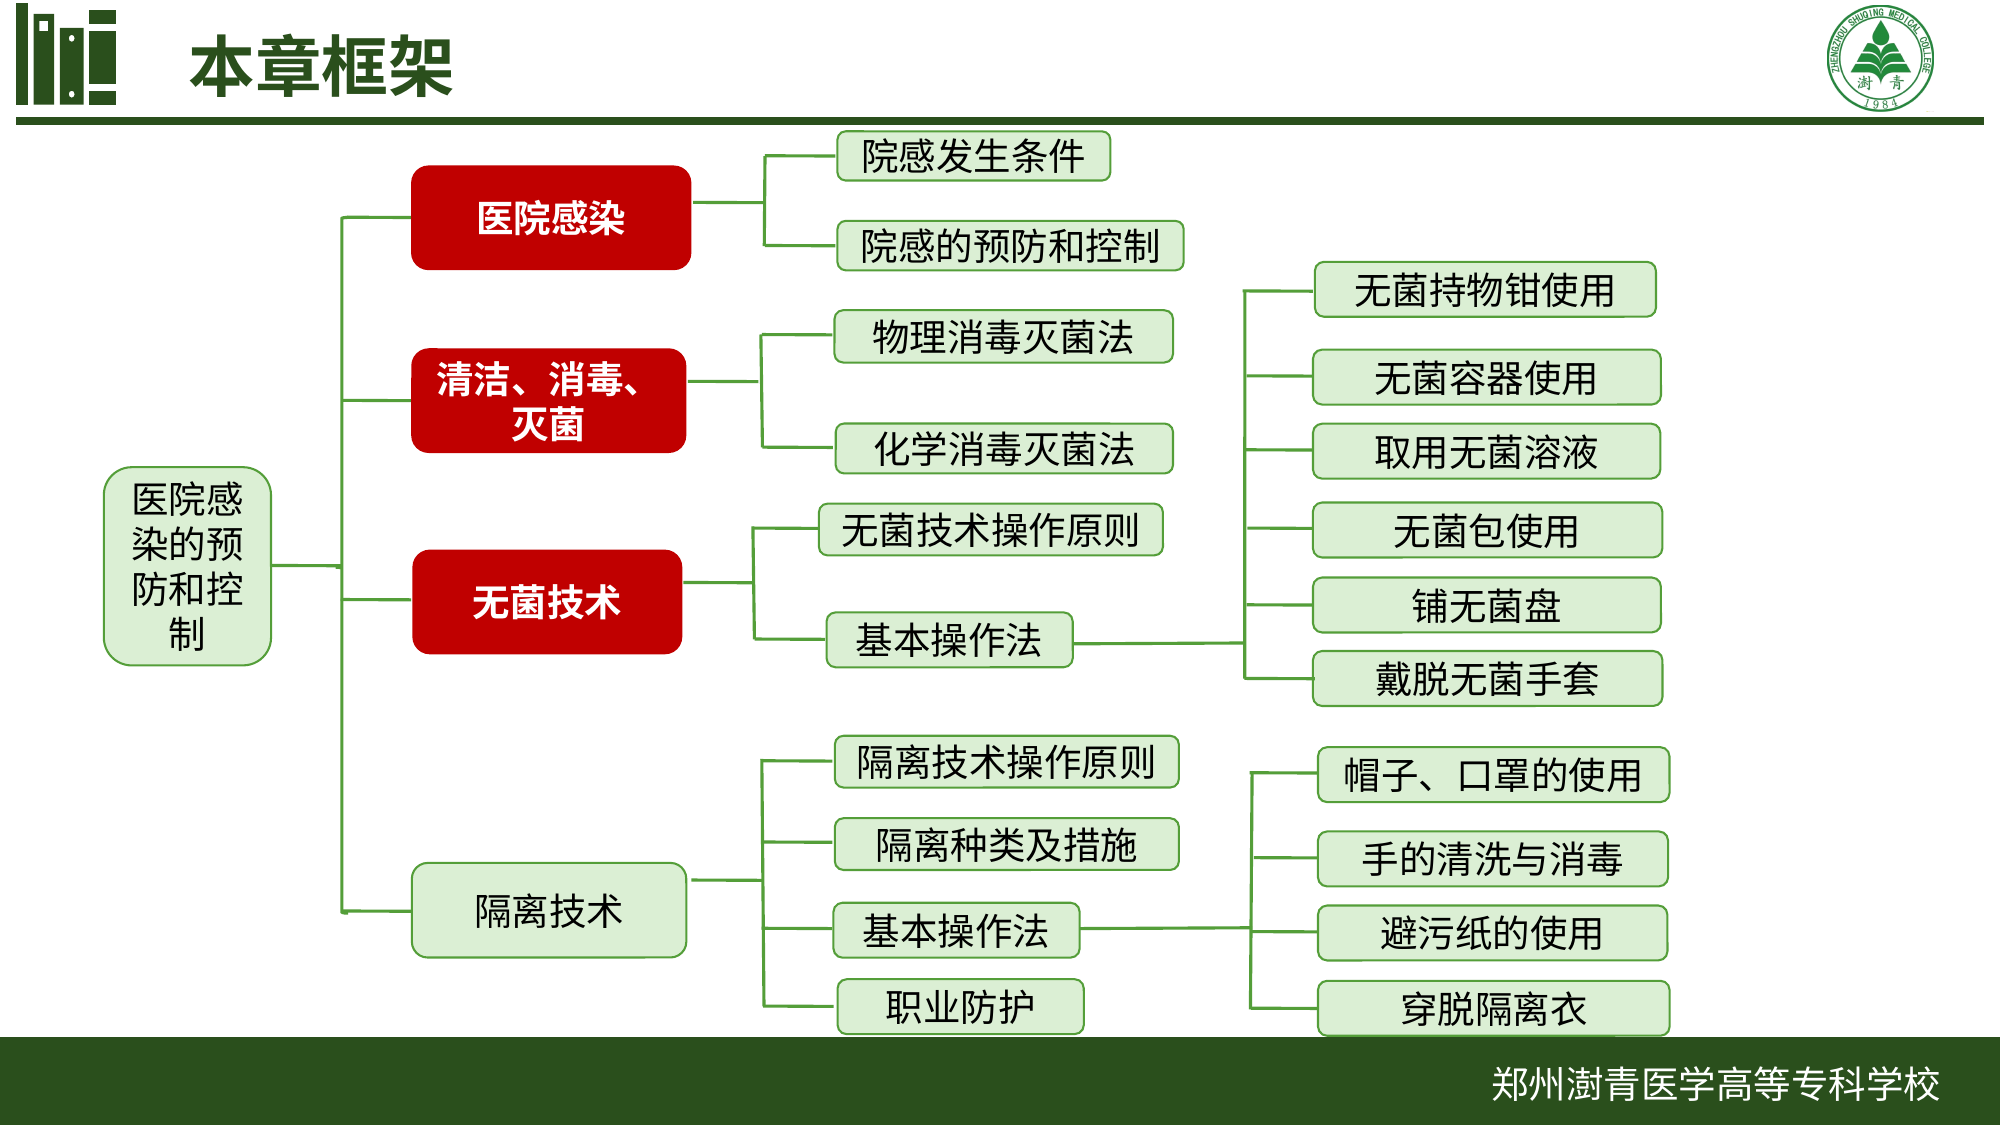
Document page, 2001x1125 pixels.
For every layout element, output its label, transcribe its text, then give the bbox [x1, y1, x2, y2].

picture [1827, 5, 1934, 112]
list 本章框架 [173, 17, 1775, 112]
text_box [103, 165, 692, 958]
slide_number 郑州澍青医学高等专科学校 [1432, 1042, 2000, 1125]
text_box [683, 131, 1663, 706]
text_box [691, 735, 1670, 1036]
